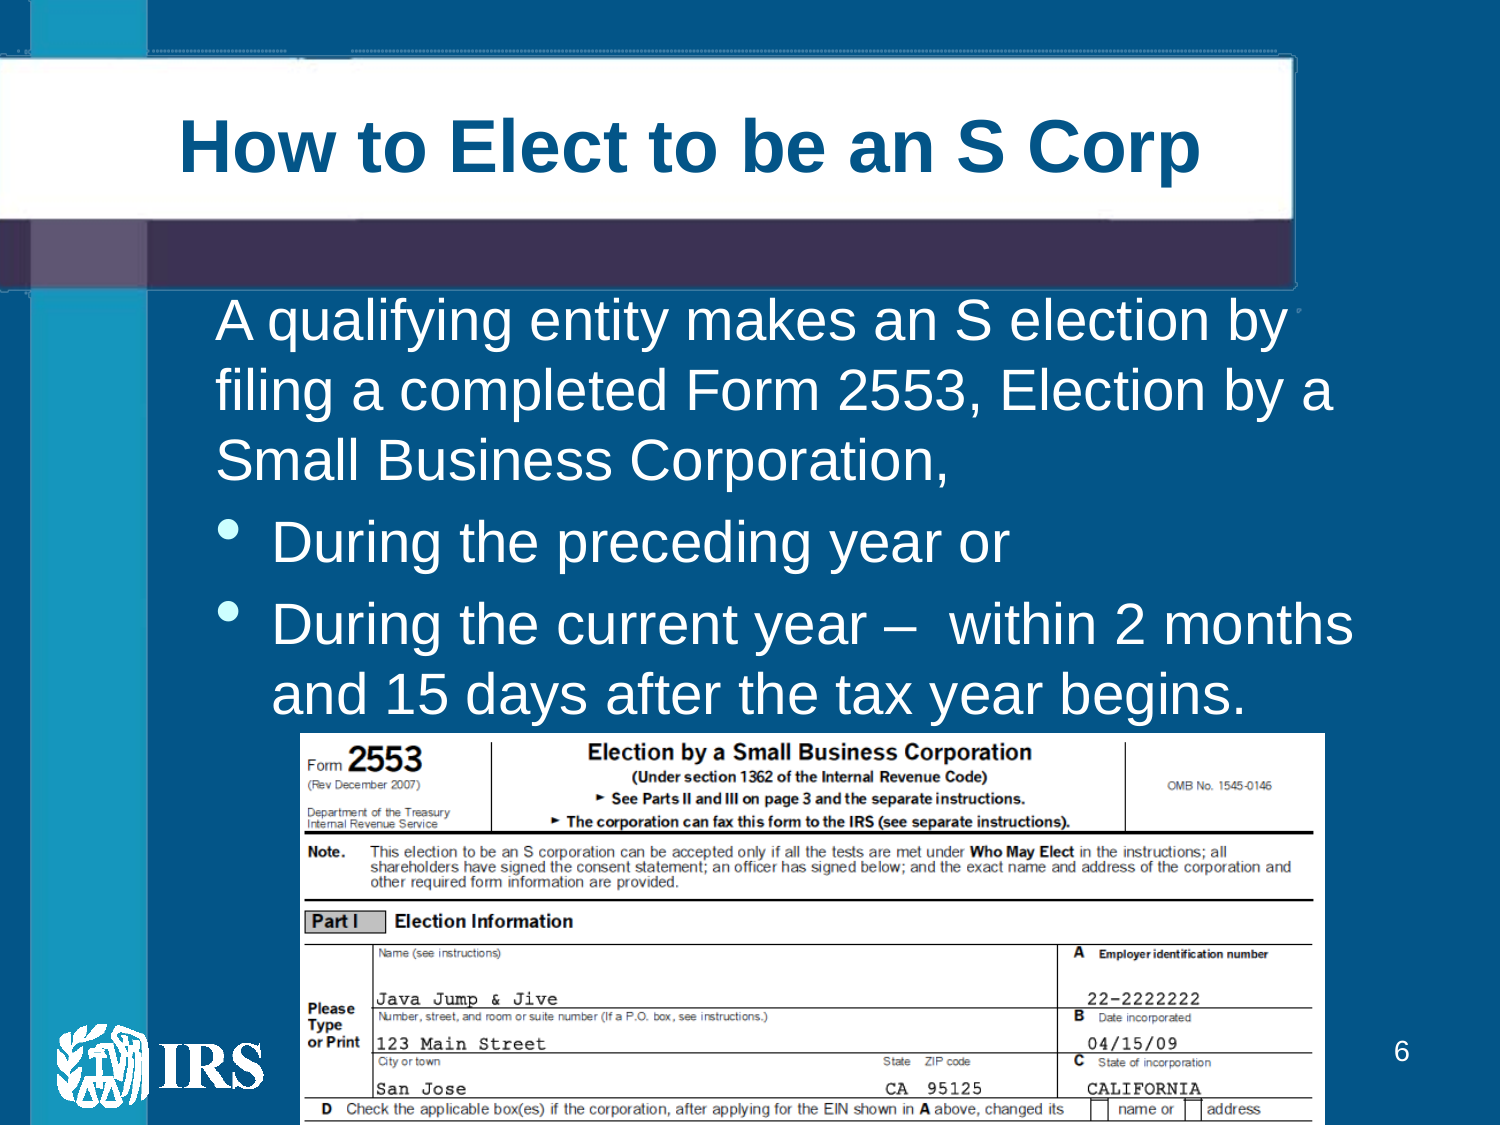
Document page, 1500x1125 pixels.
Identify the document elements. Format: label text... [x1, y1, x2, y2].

picture [0, 0, 1444, 1125]
list A qualifying entity makes an S election by filing a completed Form 2553, Election by a Small Business Corporation, During the preceding year or During the current year – within 2 months and 15 days after the tax year begins. [200, 275, 1425, 1010]
title How to Elect to be an S Corp [41, 66, 1341, 219]
slide_number 6 [1329, 1024, 1425, 1103]
